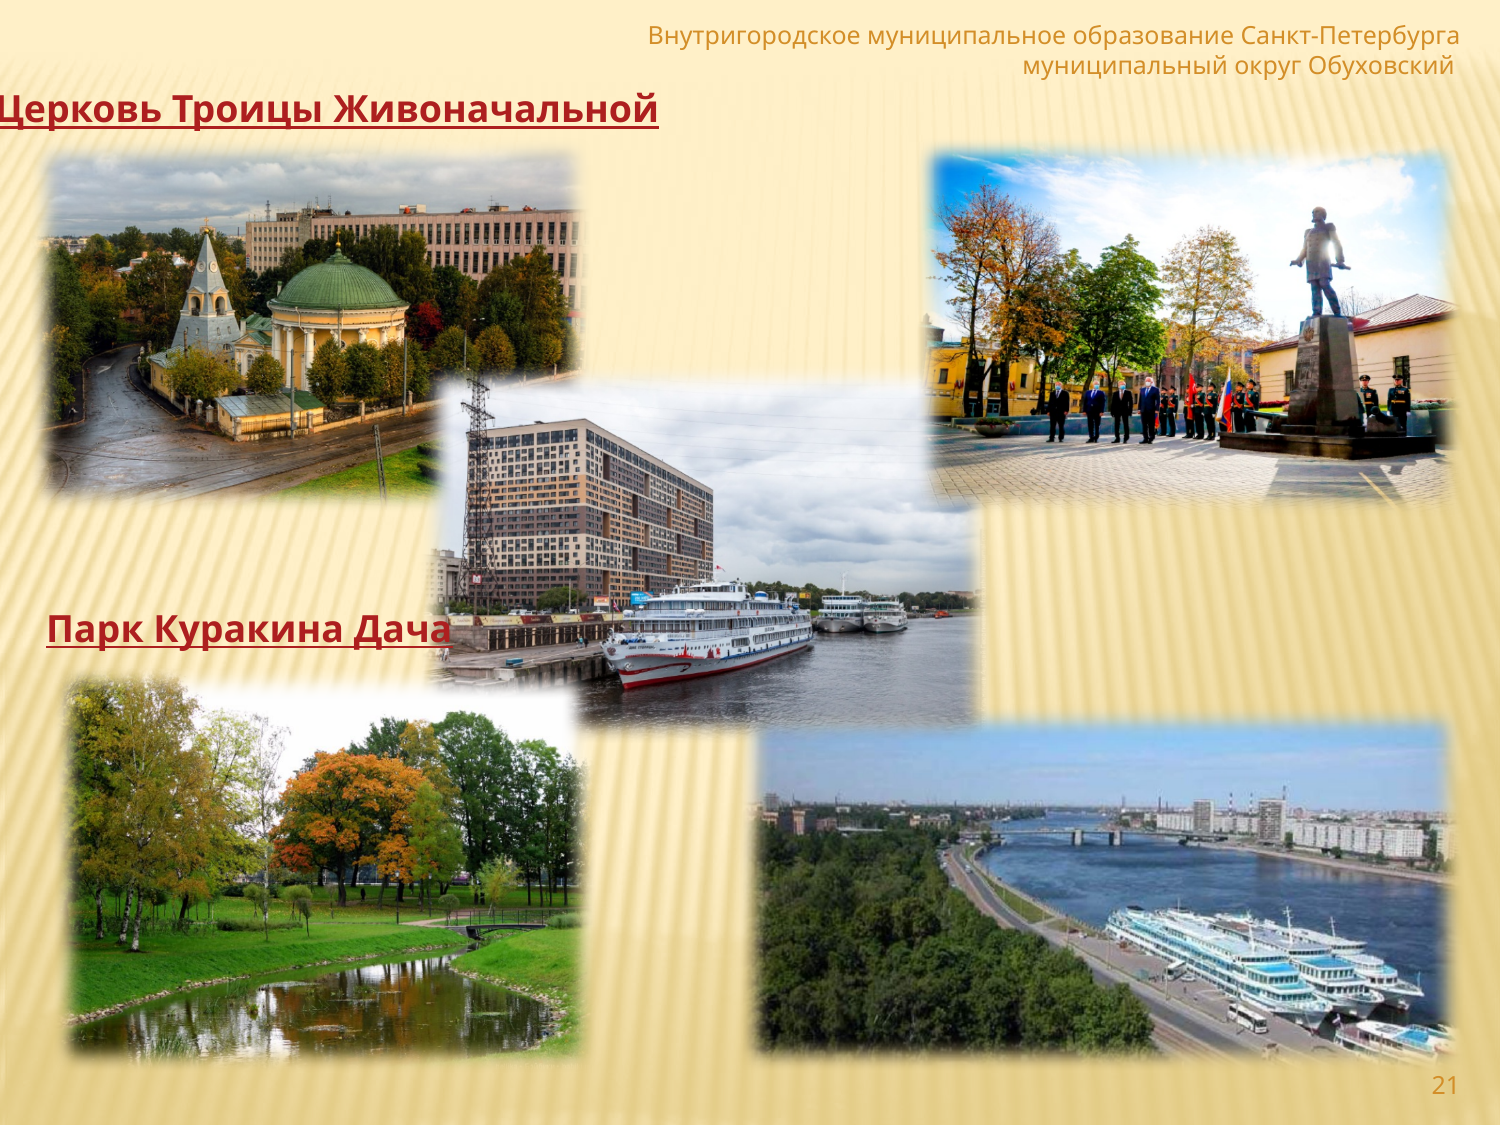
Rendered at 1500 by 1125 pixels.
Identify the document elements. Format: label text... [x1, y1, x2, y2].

slide_number 21 [1350, 1062, 1475, 1103]
picture [29, 136, 993, 1073]
picture [737, 703, 1465, 1071]
text_box Церковь Троицы Живоначальной [0, 78, 674, 144]
picture [914, 136, 1465, 516]
footer Внутригородское муниципальное образование Санкт-Петербурга муниципальный округ Обуховский [631, 12, 1477, 59]
text_box Парк Куракина Дача [31, 597, 408, 664]
